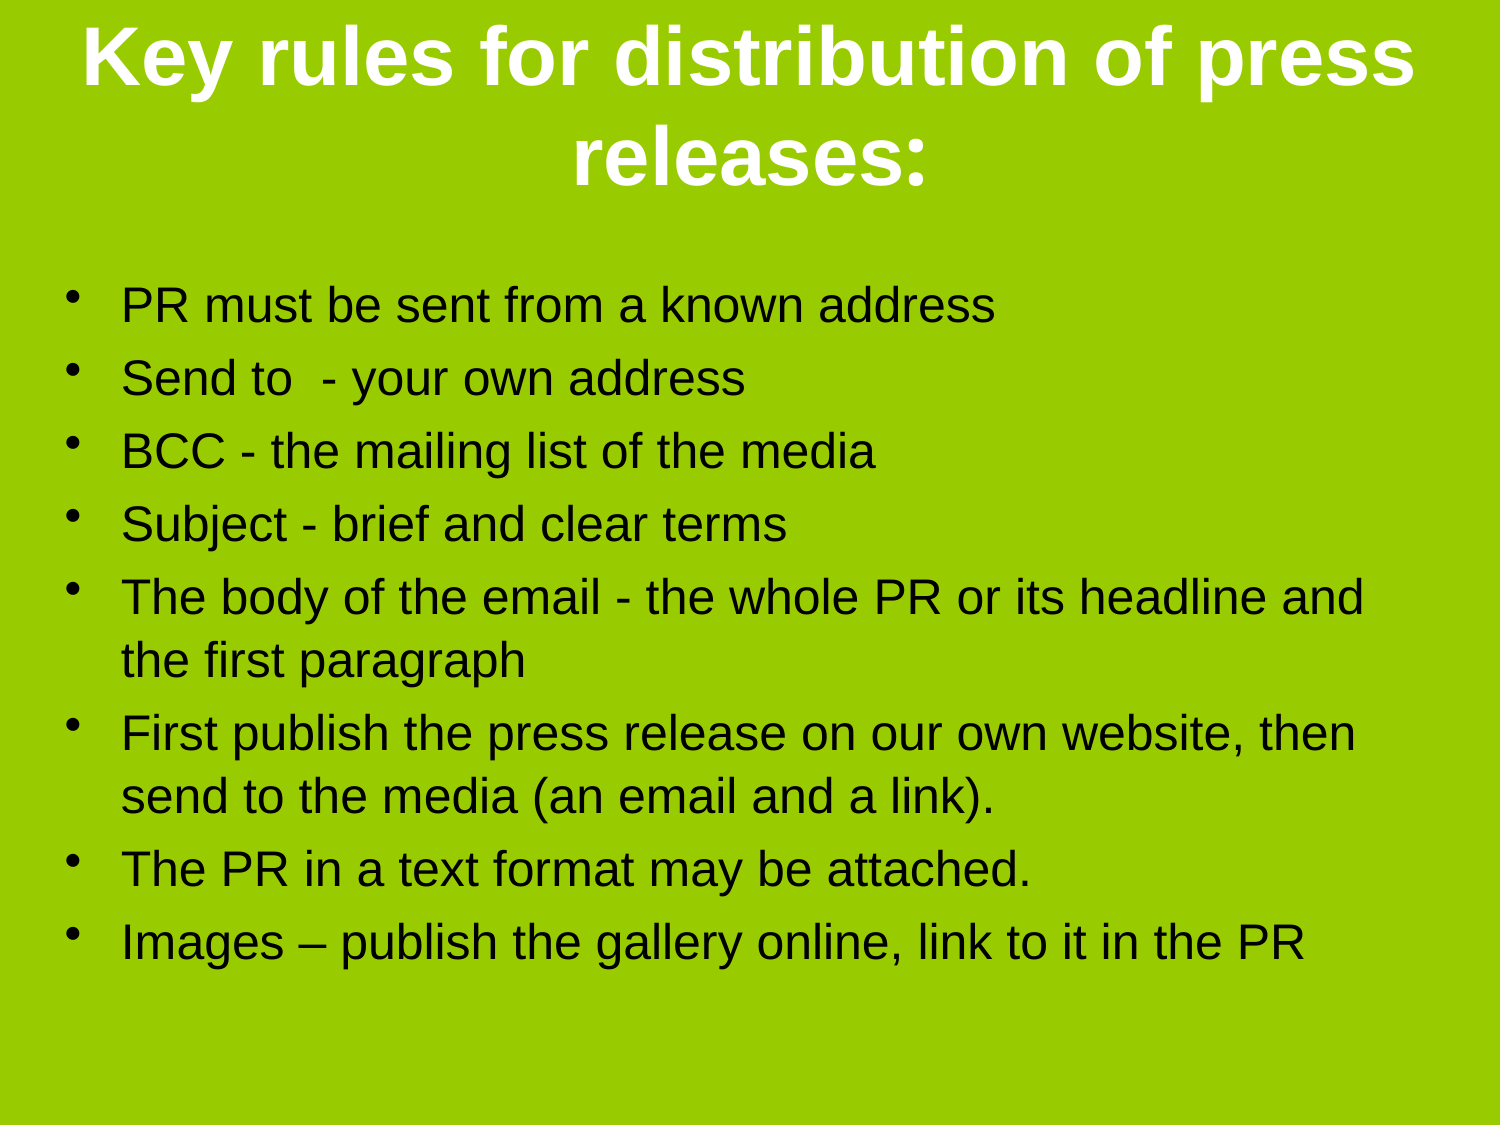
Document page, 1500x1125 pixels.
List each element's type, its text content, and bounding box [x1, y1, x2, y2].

list PR must be sent from a known address Send to - your own address BCC - the mailing list of the media Subject - brief and clear terms The body of the email - the whole PR or its headline and the first paragraph First publish the press release on our own website, then send to the media (an email and a link). The PR in a text format may be attached. Images – publish the gallery online, link to it in the PR [49, 262, 1451, 1125]
title Key rules for distribution of press releases: [49, 37, 1451, 262]
